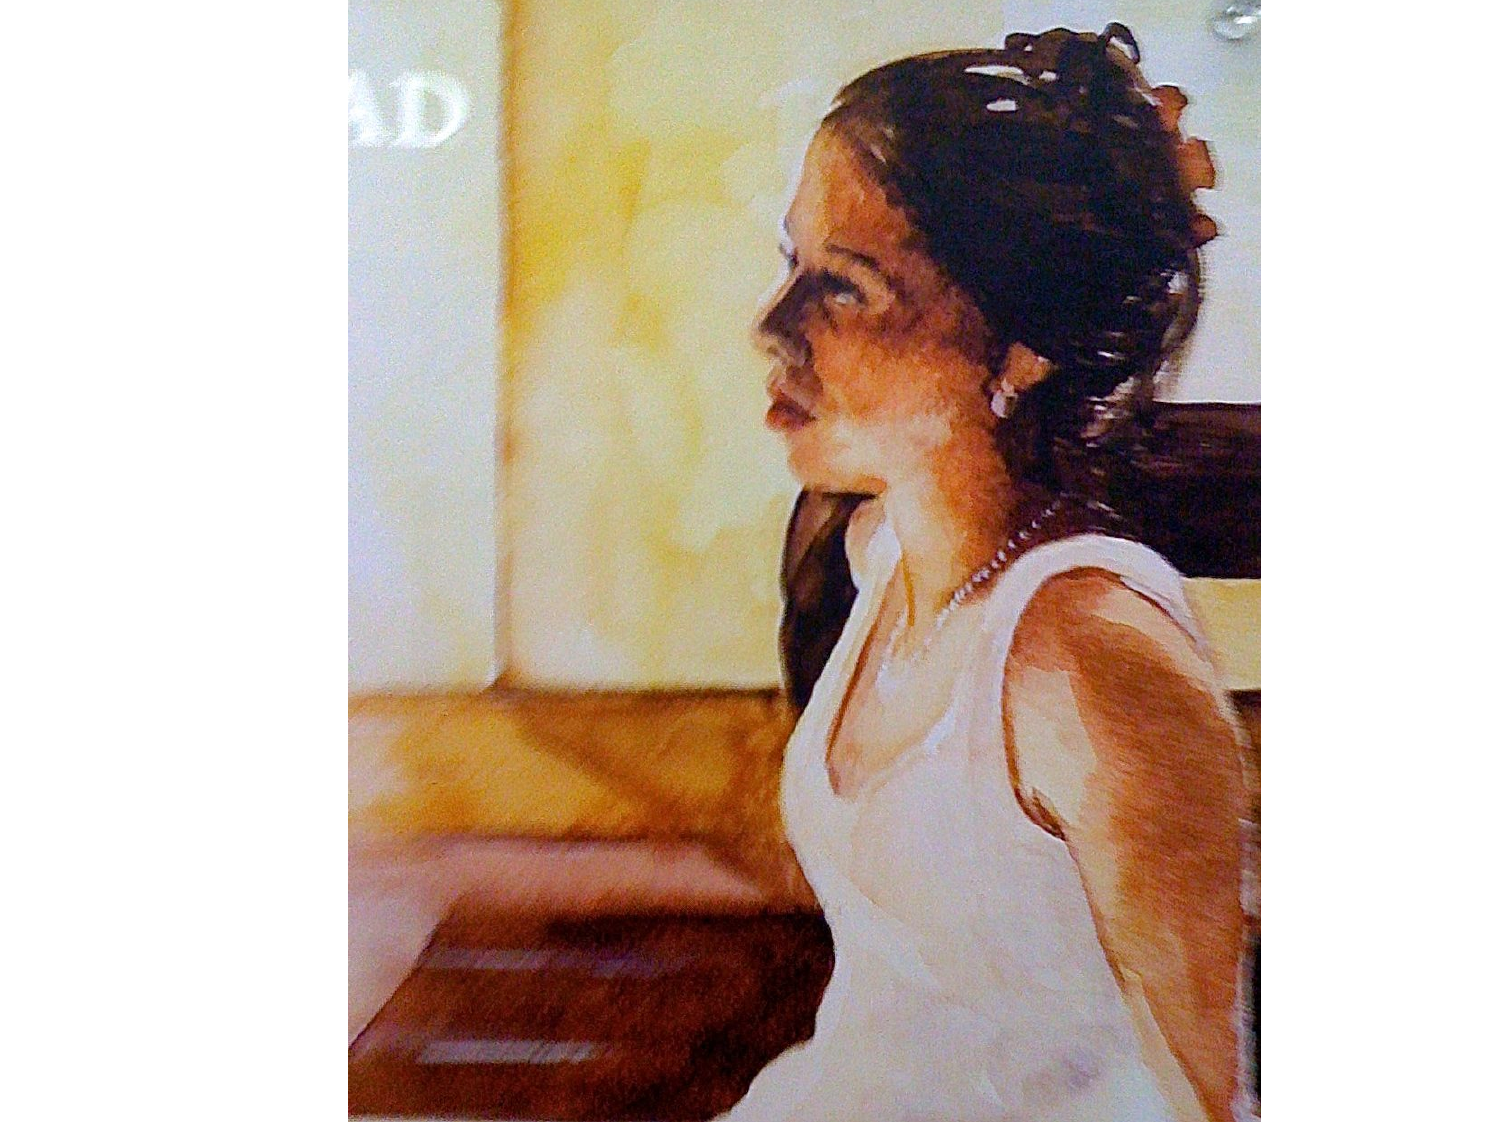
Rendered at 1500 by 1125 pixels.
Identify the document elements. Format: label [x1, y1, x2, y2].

picture [348, 0, 1261, 1123]
